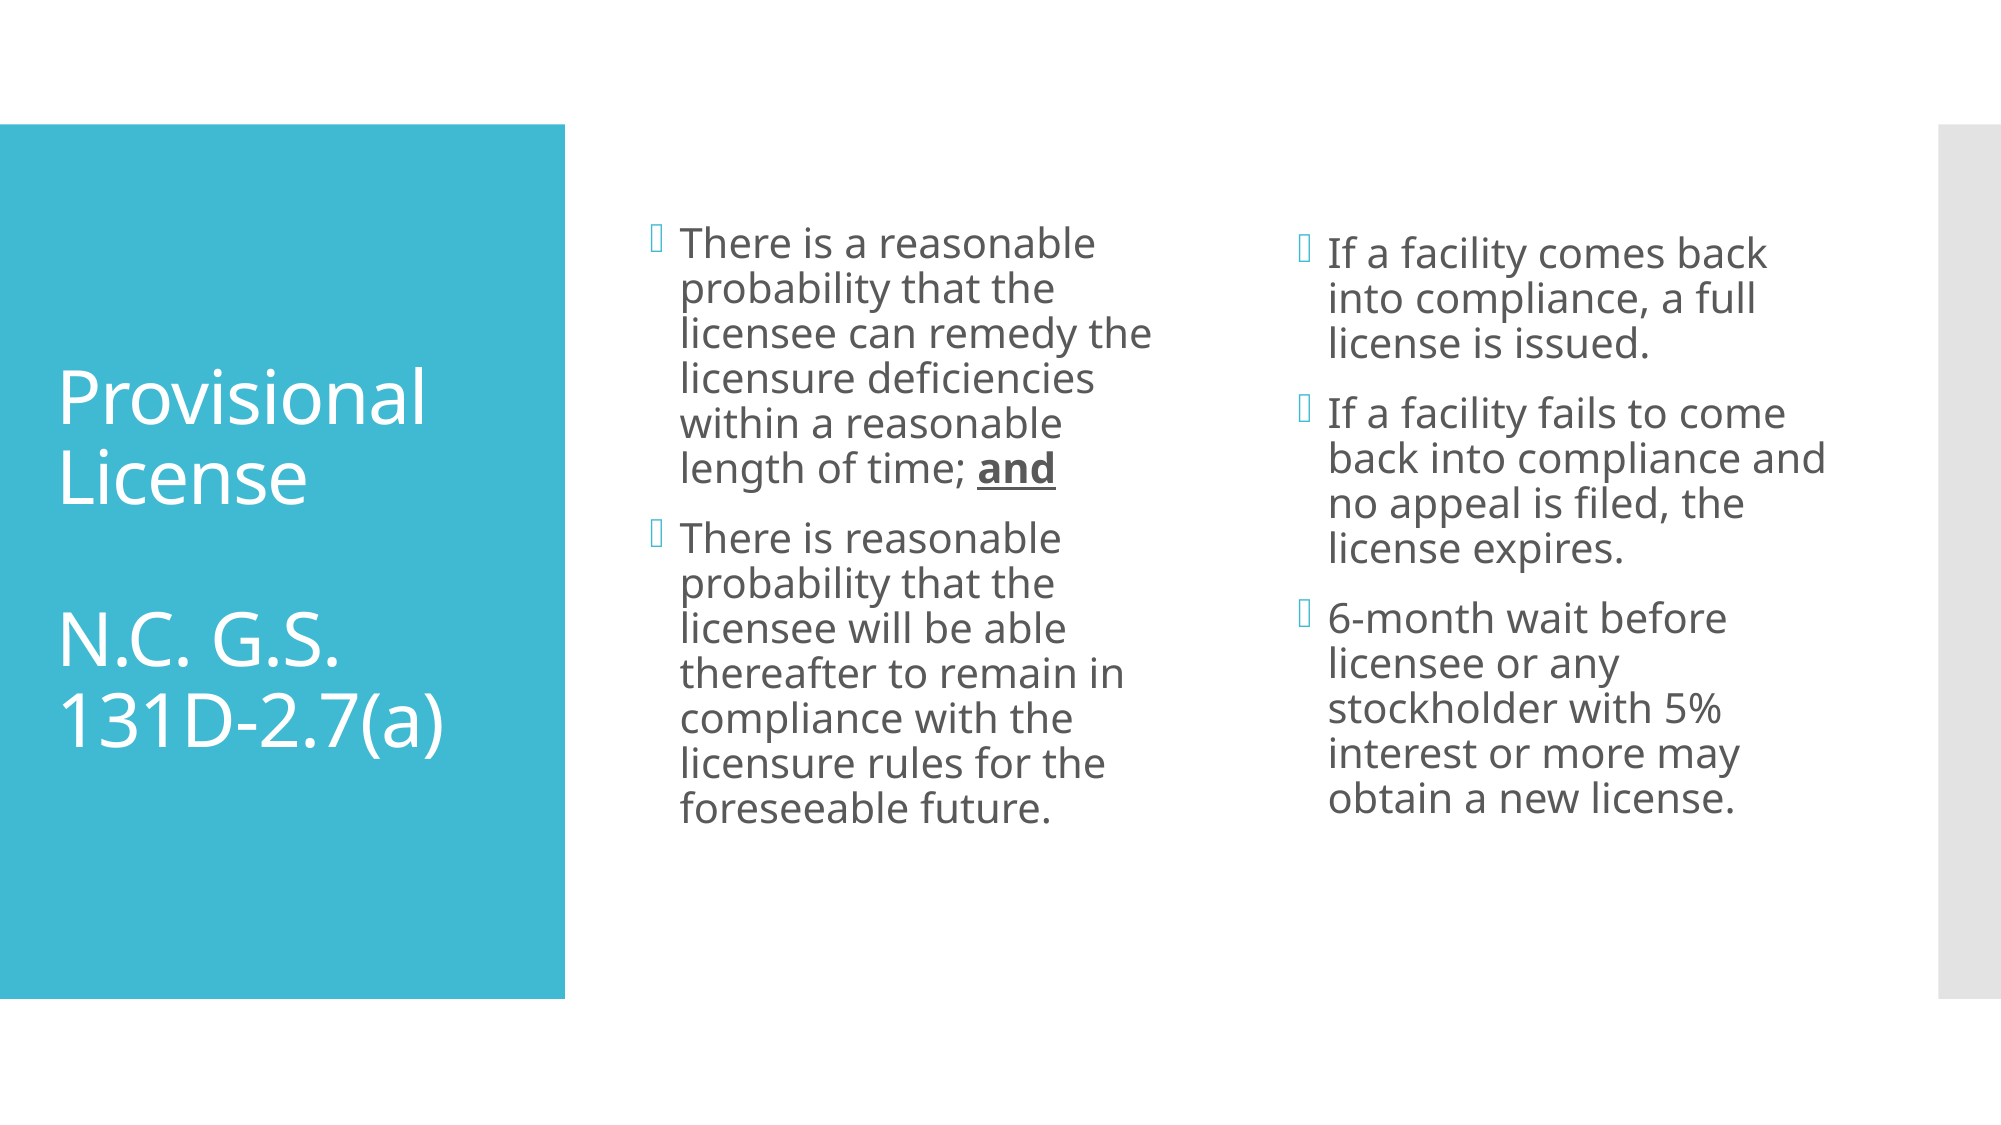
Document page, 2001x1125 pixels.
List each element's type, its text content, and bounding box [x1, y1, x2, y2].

list If a facility comes back into compliance, a full license is issued. If a facility fails to come back into compliance and no appeal is filed, the license expires. 6-month wait before licensee or any stockholder with 5% interest or more may obtain a new license. [1282, 142, 1853, 983]
title Provisional License N.C. G.S. 131D-2.7(a) [41, 184, 525, 940]
list There is a reasonable probability that the licensee can remedy the licensure deficiencies within a reasonable length of time; and There is reasonable probability that the licensee will be able thereafter to remain in compliance with the licensure rules for the foreseeable future. [634, 142, 1205, 983]
